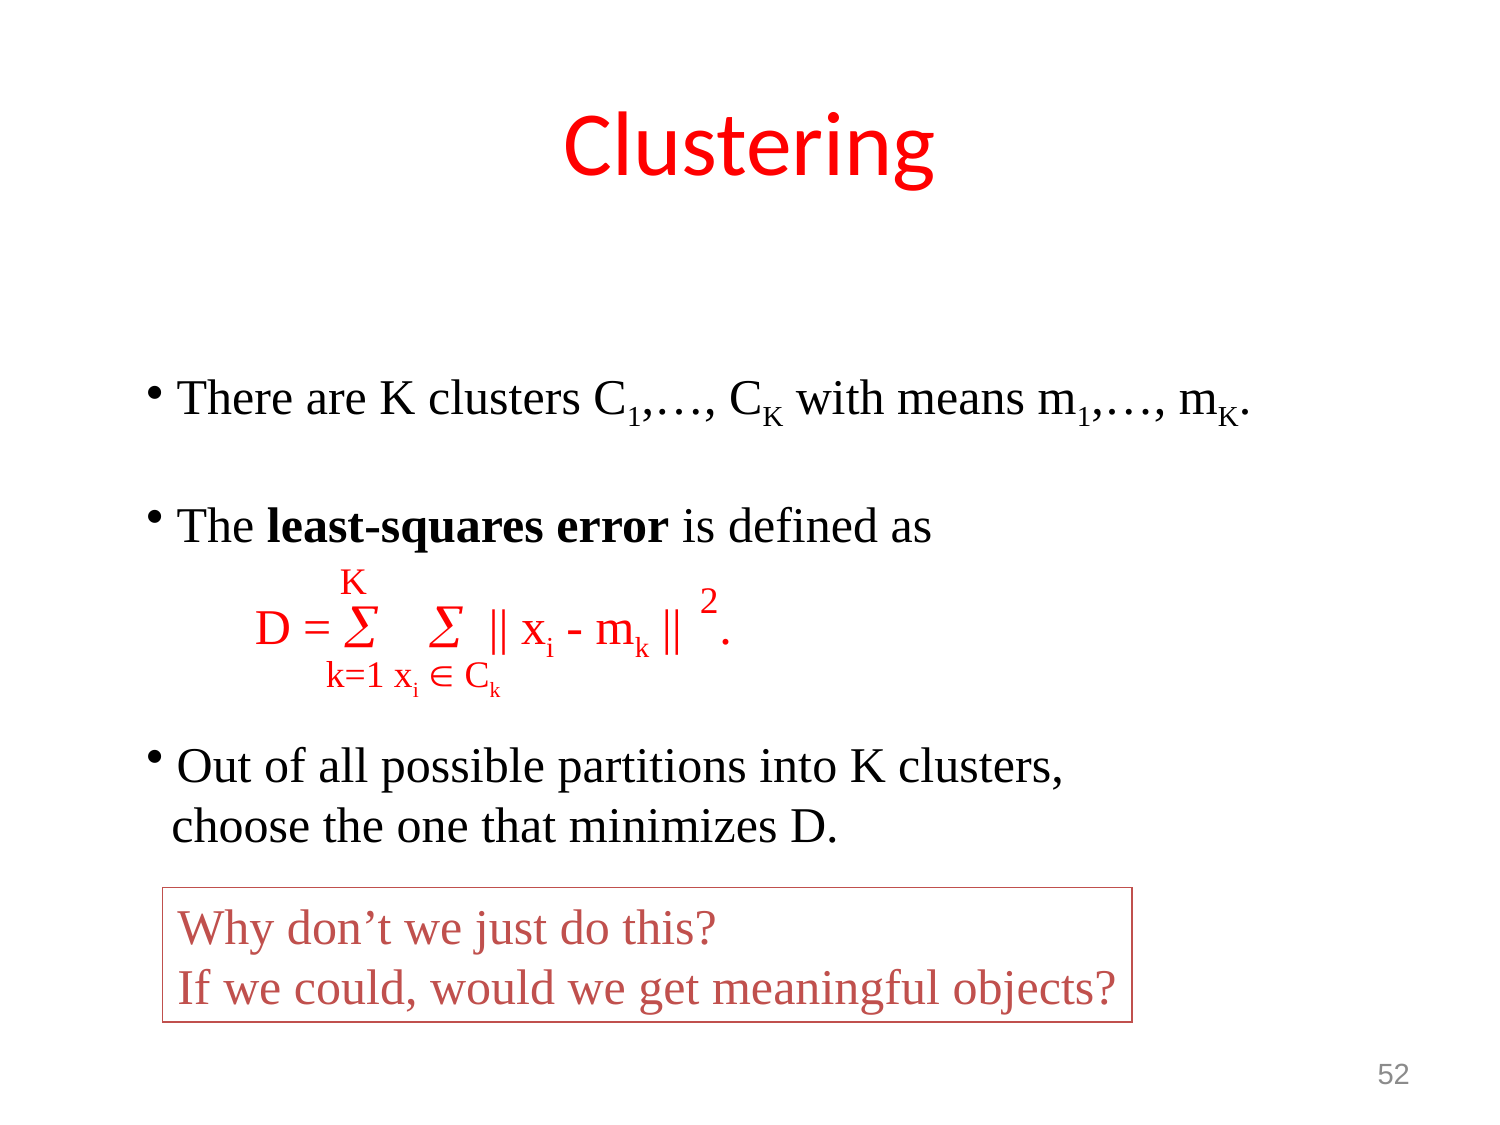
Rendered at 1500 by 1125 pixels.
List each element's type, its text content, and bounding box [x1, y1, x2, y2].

slide_number 52 [1074, 1042, 1425, 1103]
title Clustering [75, 45, 1425, 233]
text_box 2 [685, 568, 734, 629]
text_box k=1 xi  Ck [311, 642, 516, 709]
text_box D =   || xi - mk || . [240, 587, 747, 671]
text_box K [325, 549, 382, 610]
text_box Why don’t we just do this? If we could, would we get meaningful objects? [162, 887, 1132, 1023]
text_box There are K clusters C1,…, CK with means m1,…, mK. The least-squares error is defined as Out of all possible partitions into K clusters, choose the one that minimizes D. [131, 356, 1267, 860]
